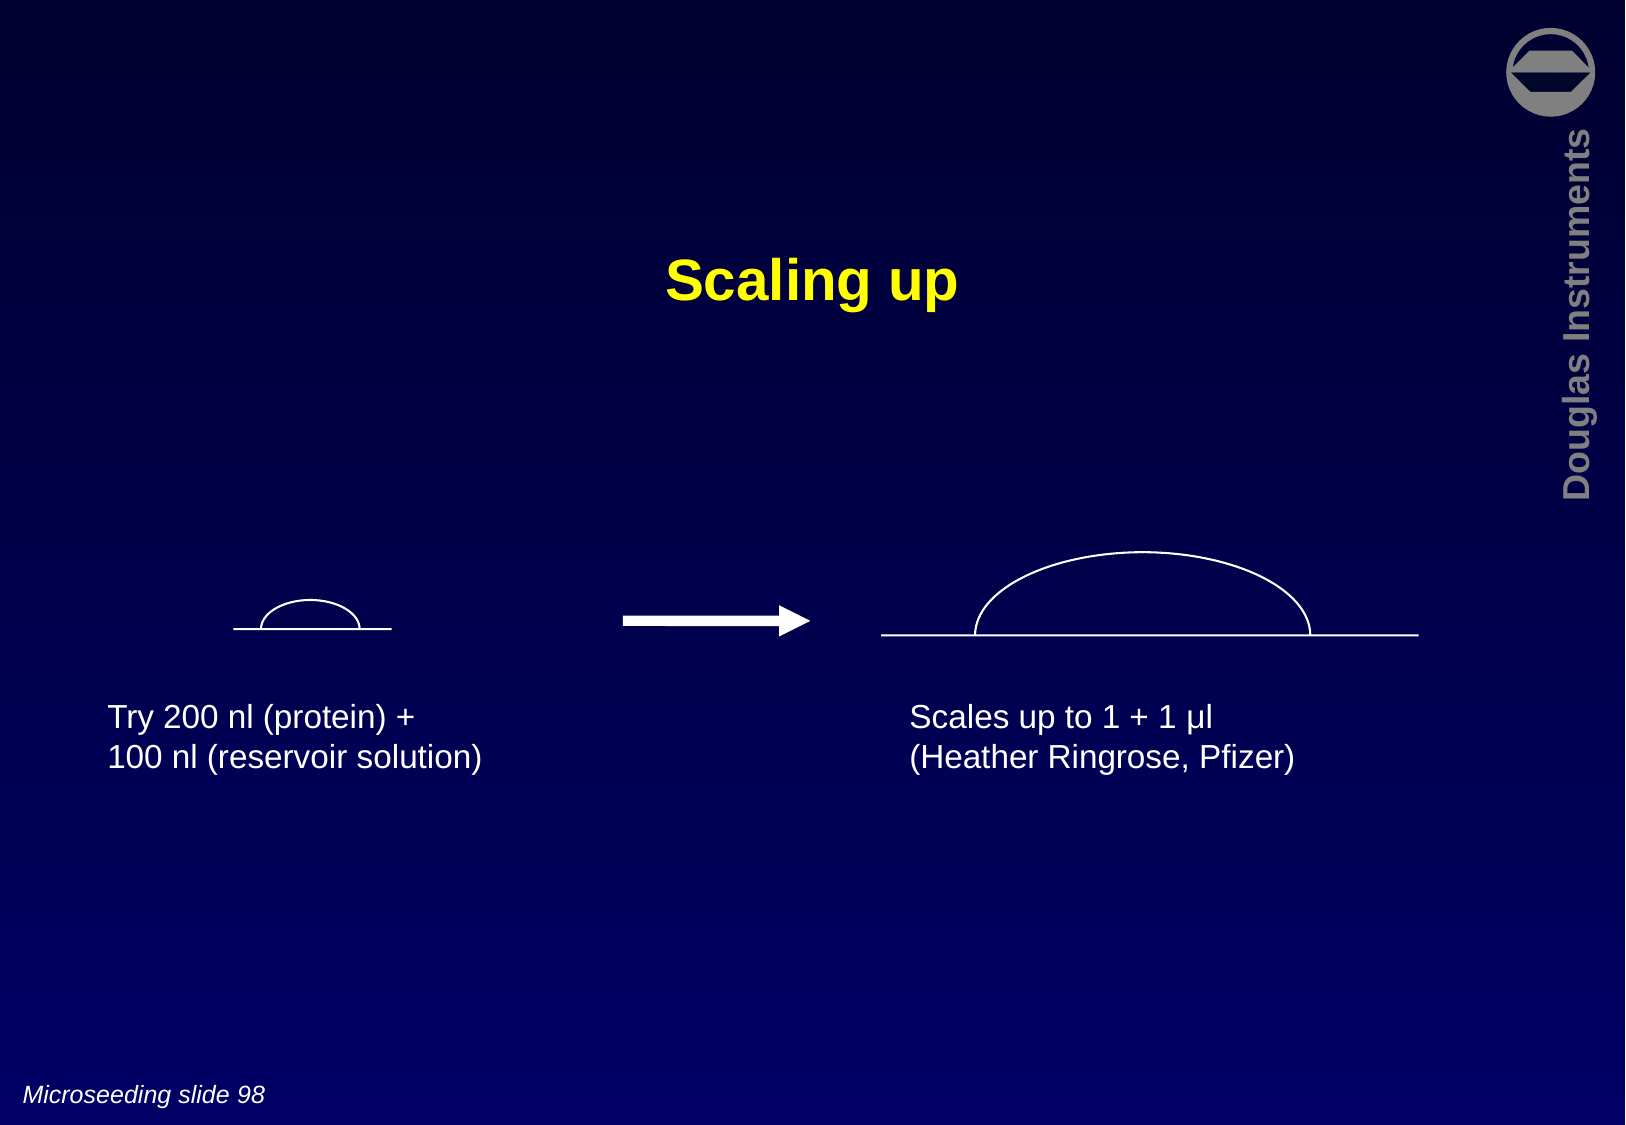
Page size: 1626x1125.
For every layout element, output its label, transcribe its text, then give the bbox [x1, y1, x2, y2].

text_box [880, 551, 1419, 636]
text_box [233, 599, 392, 630]
text_box Scaling up [0, 74, 1625, 840]
text_box Scales up to 1 + 1 μl (Heather Ringrose, Pfizer) [909, 695, 1313, 776]
text_box Try 200 nl (protein) + 100 nl (reservoir solution) [107, 695, 489, 776]
text_box [622, 614, 811, 628]
